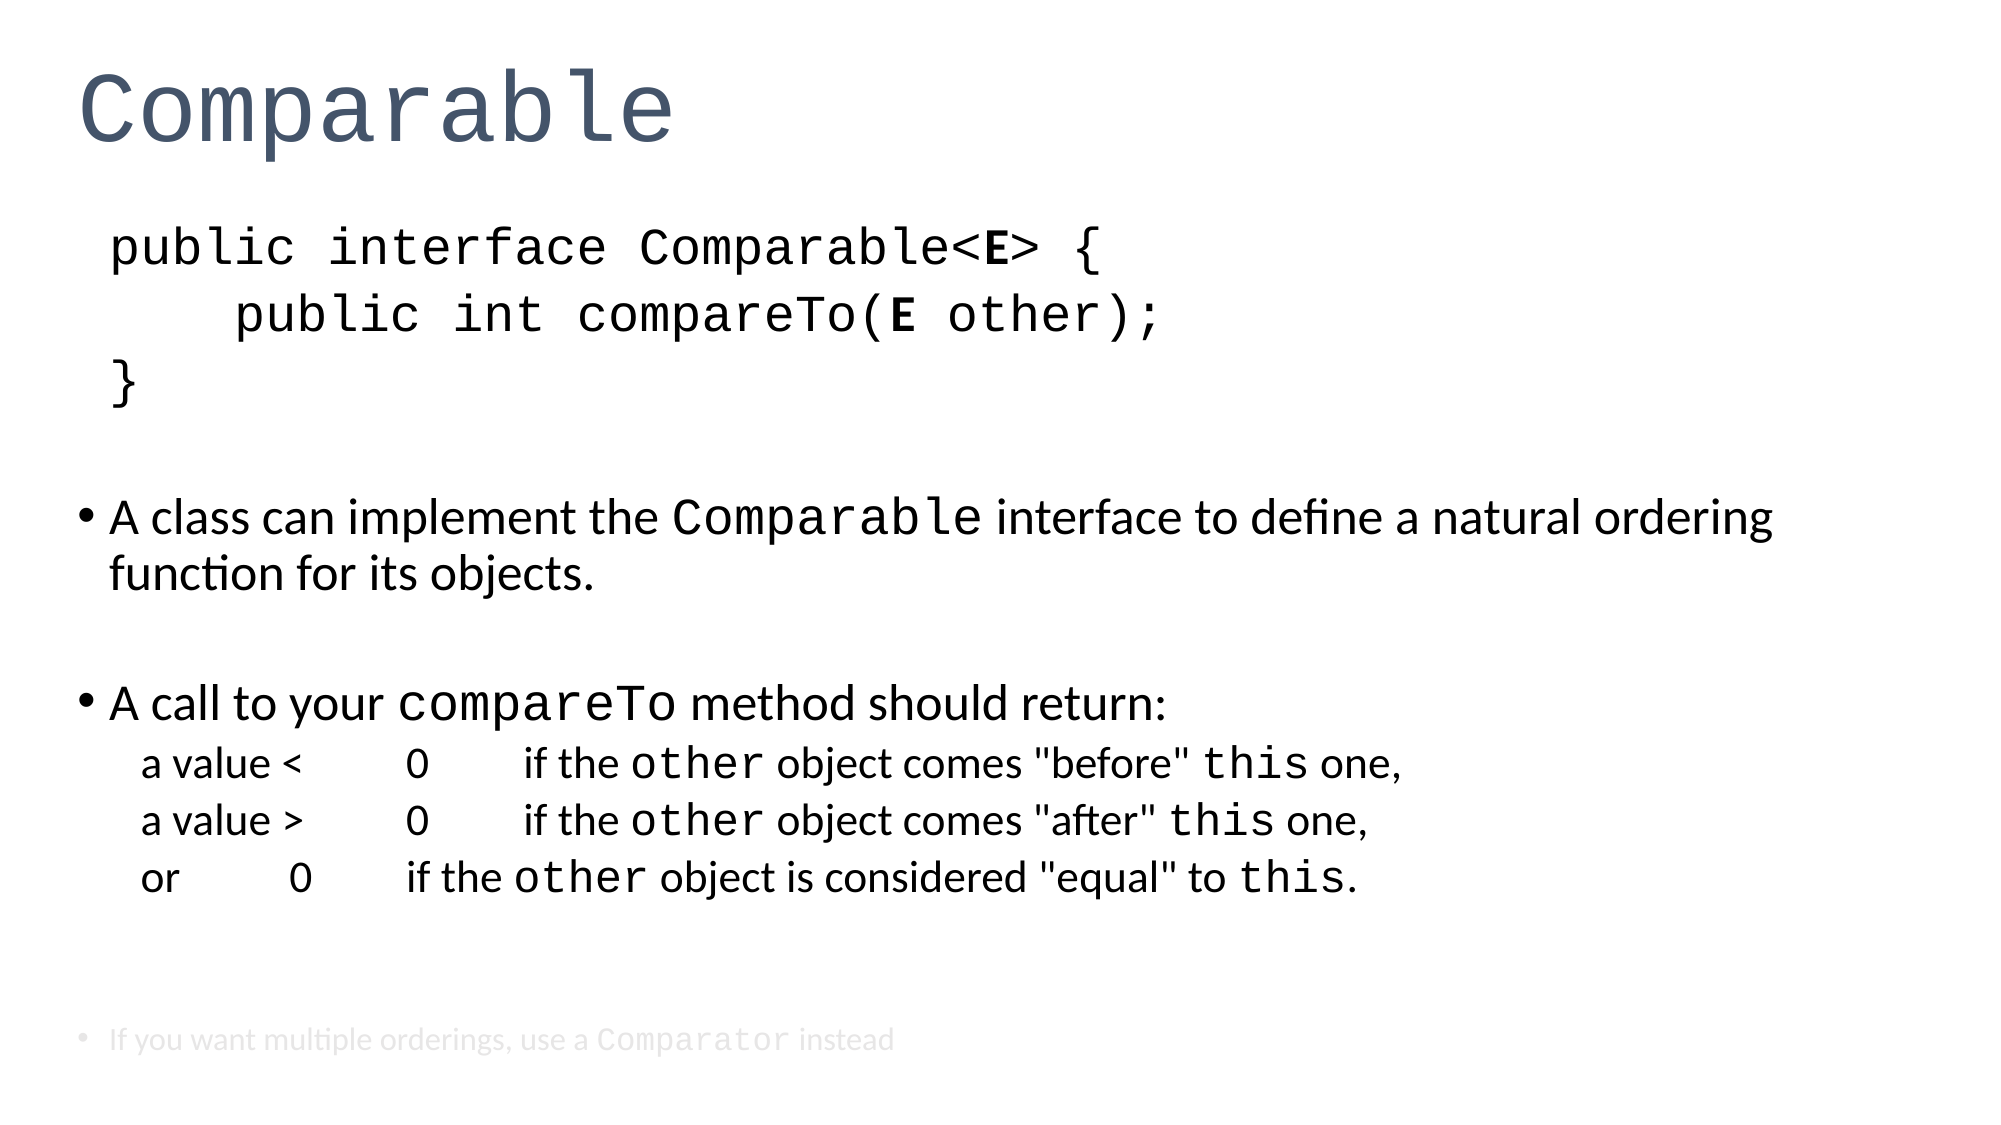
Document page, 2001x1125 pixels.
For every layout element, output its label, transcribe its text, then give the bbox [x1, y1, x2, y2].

list public interface Comparable<E> { public int compareTo(E other); } A class can implement the Comparable interface to define a natural ordering function for its objects. A call to your compareTo method should return: a value < 0 if the other object comes "before" this one, a value > 0 if the other object comes "after" this one, or 0 if the other object is considered "equal" to this. If you want multiple orderings, use a Comparator instead [62, 217, 1938, 1067]
title Comparable [62, 0, 1938, 217]
